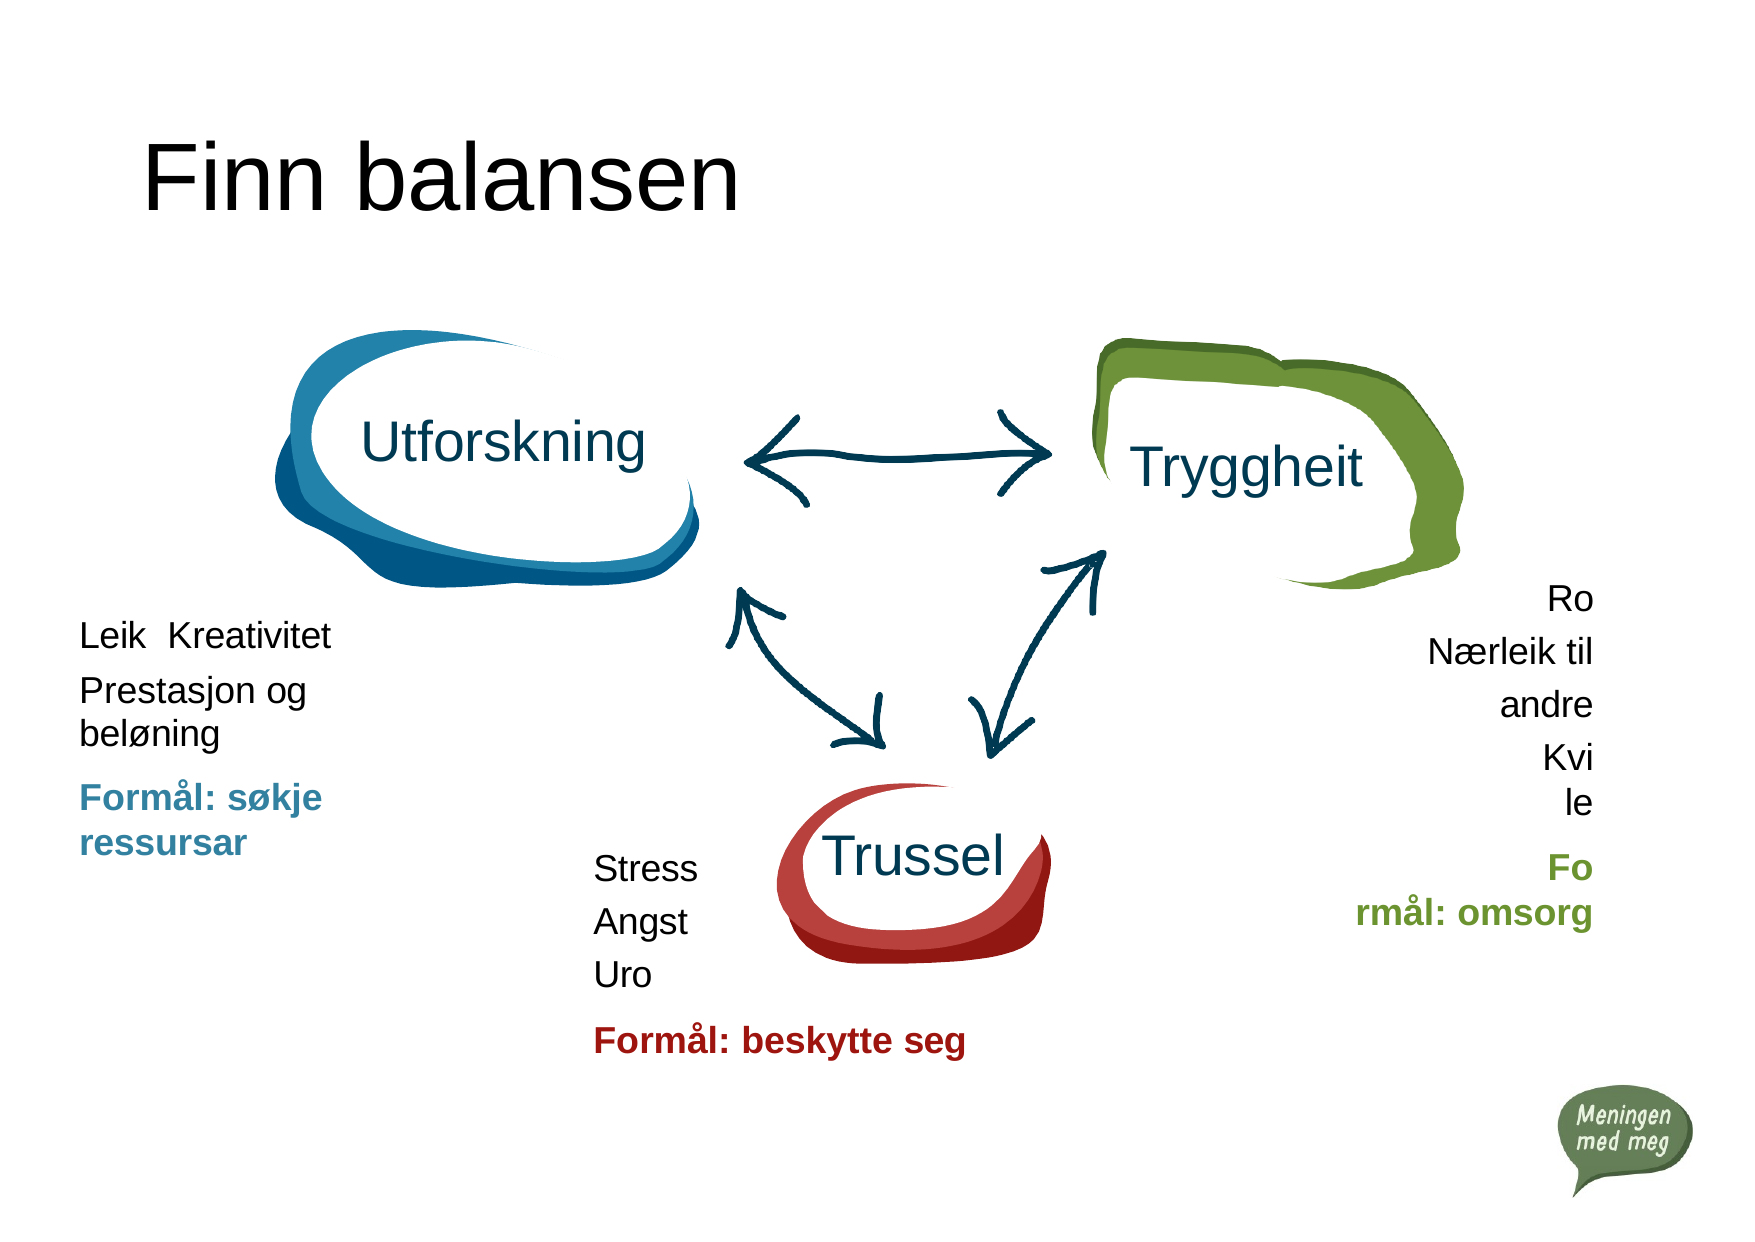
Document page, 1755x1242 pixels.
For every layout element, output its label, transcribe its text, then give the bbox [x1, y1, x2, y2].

text_box Stress Angst Uro [591, 833, 702, 995]
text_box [776, 783, 1052, 965]
picture [1557, 1084, 1693, 1198]
text_box Formål: beskytte seg [591, 1013, 971, 1061]
title Finn balansen [139, 112, 1492, 322]
text_box Ro Nærleik til andre Kvile Formål: omsorg [1304, 563, 1595, 934]
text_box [274, 329, 700, 588]
text_box Leik Kreativitet Prestasjon og beløning Formål: søkje ressursar [77, 600, 533, 864]
picture [724, 338, 1464, 760]
